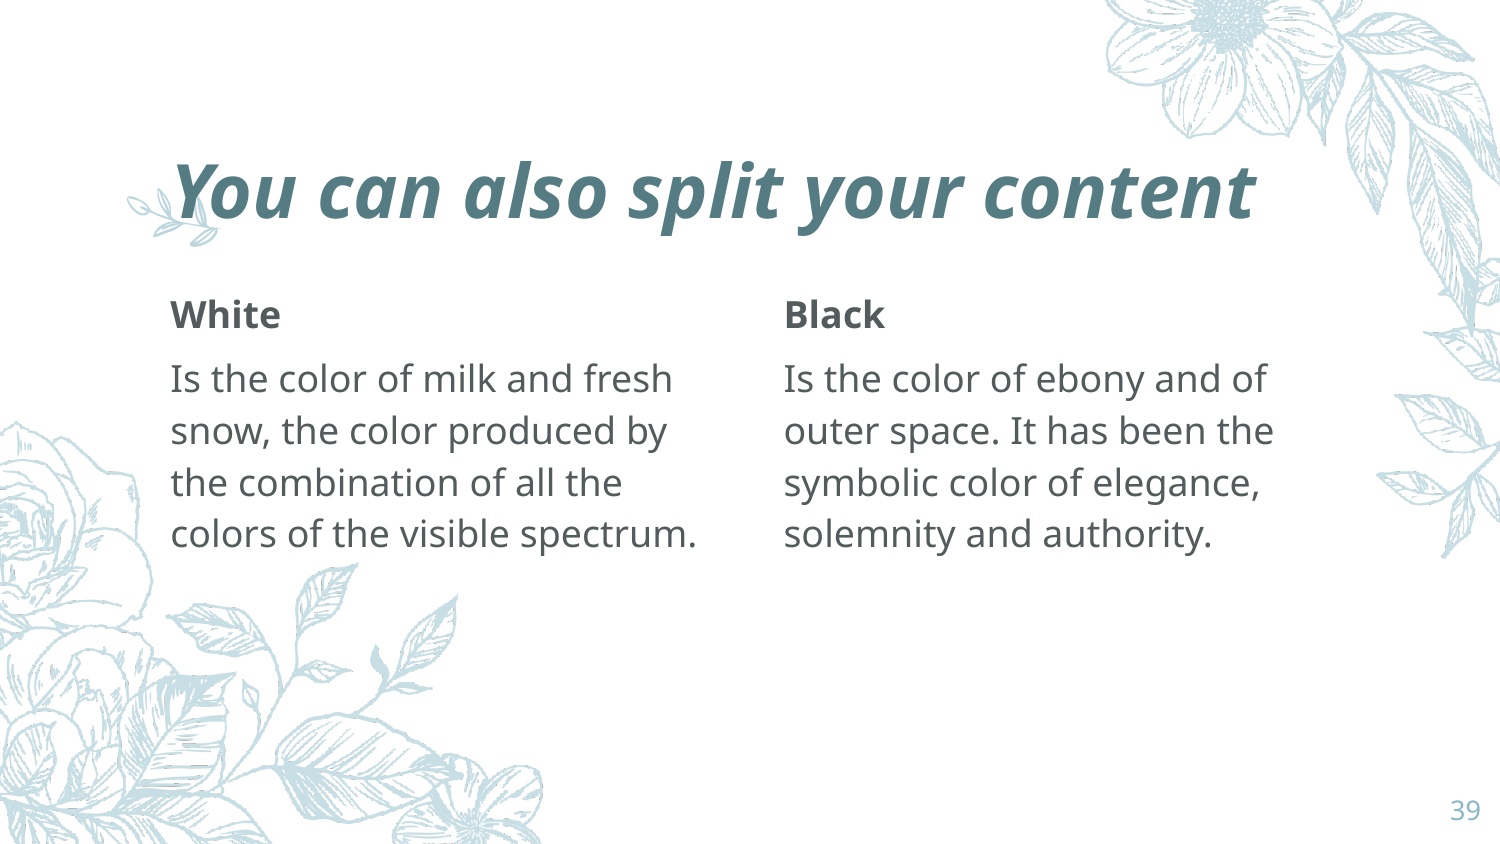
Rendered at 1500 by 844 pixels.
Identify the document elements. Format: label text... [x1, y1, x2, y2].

list Black Is the color of ebony and of outer space. It has been the symbolic color of elegance, solemnity and authority. [783, 284, 1330, 721]
list White Is the color of milk and fresh snow, the color produced by the combination of all the colors of the visible spectrum. [170, 284, 717, 721]
picture [0, 421, 543, 844]
title You can also split your content [170, 128, 1330, 235]
picture [1104, 0, 1500, 559]
slide_number 39 [1391, 779, 1482, 844]
